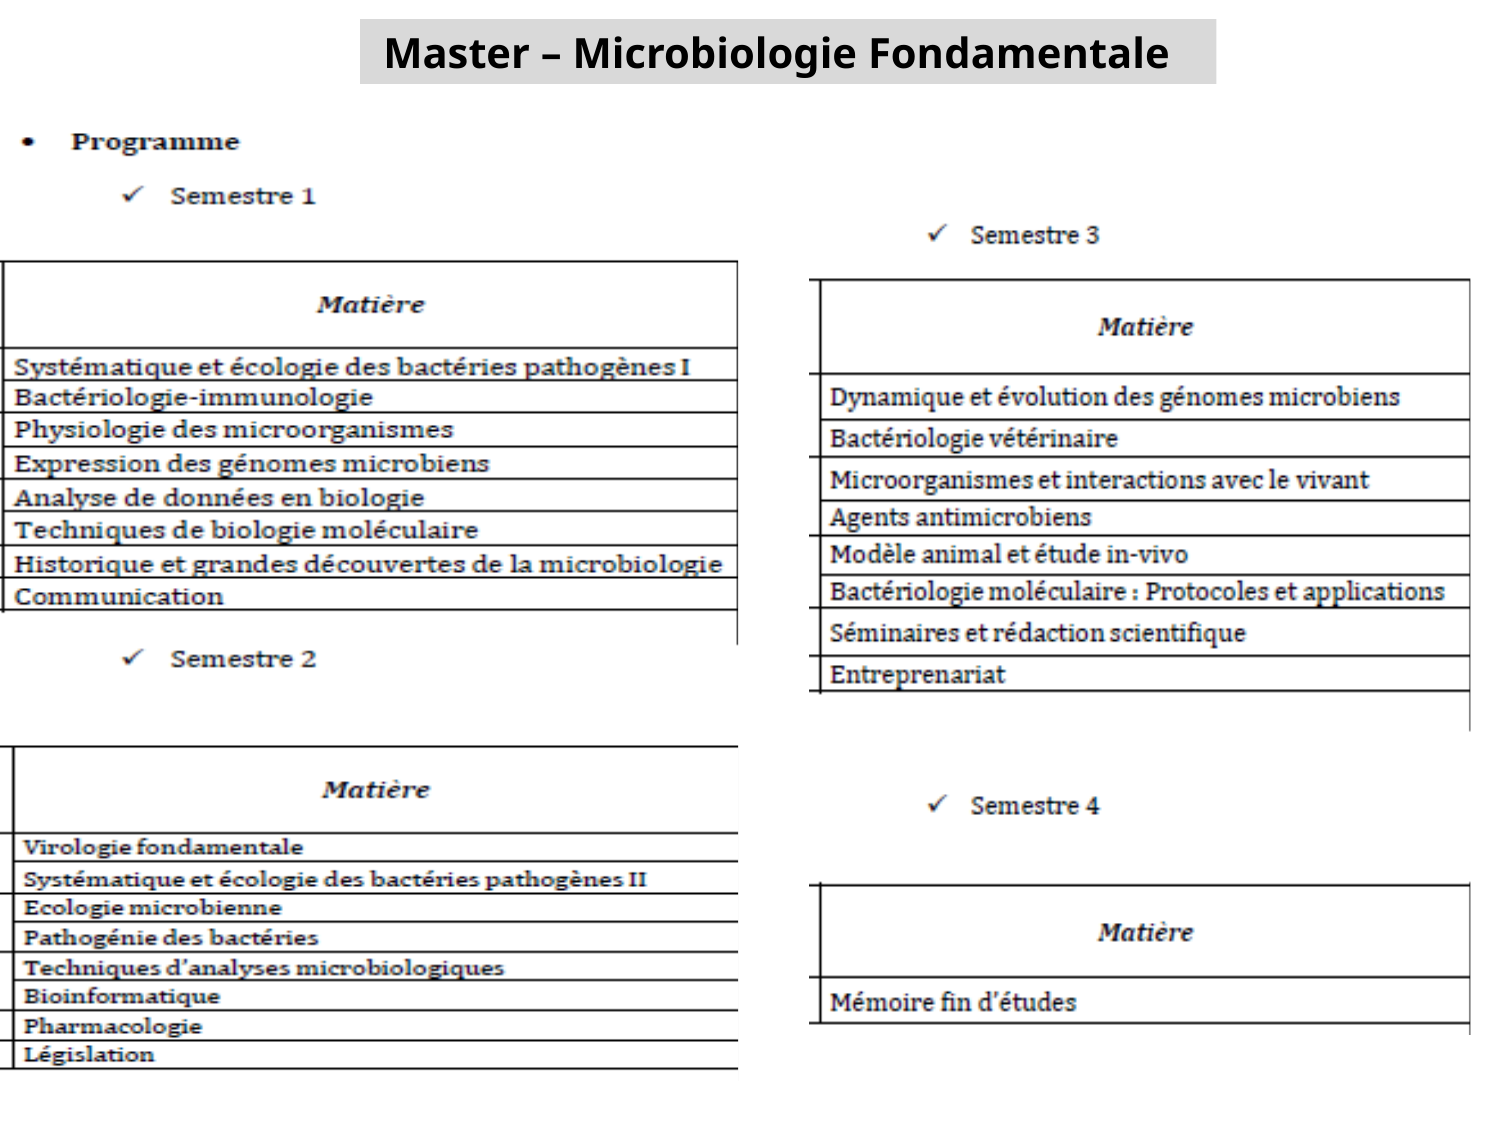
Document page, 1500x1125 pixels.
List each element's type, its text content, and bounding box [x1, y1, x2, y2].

text_box Master – Microbiologie Fondamentale [360, 19, 1217, 84]
picture [808, 207, 1471, 1036]
picture [0, 101, 739, 1081]
